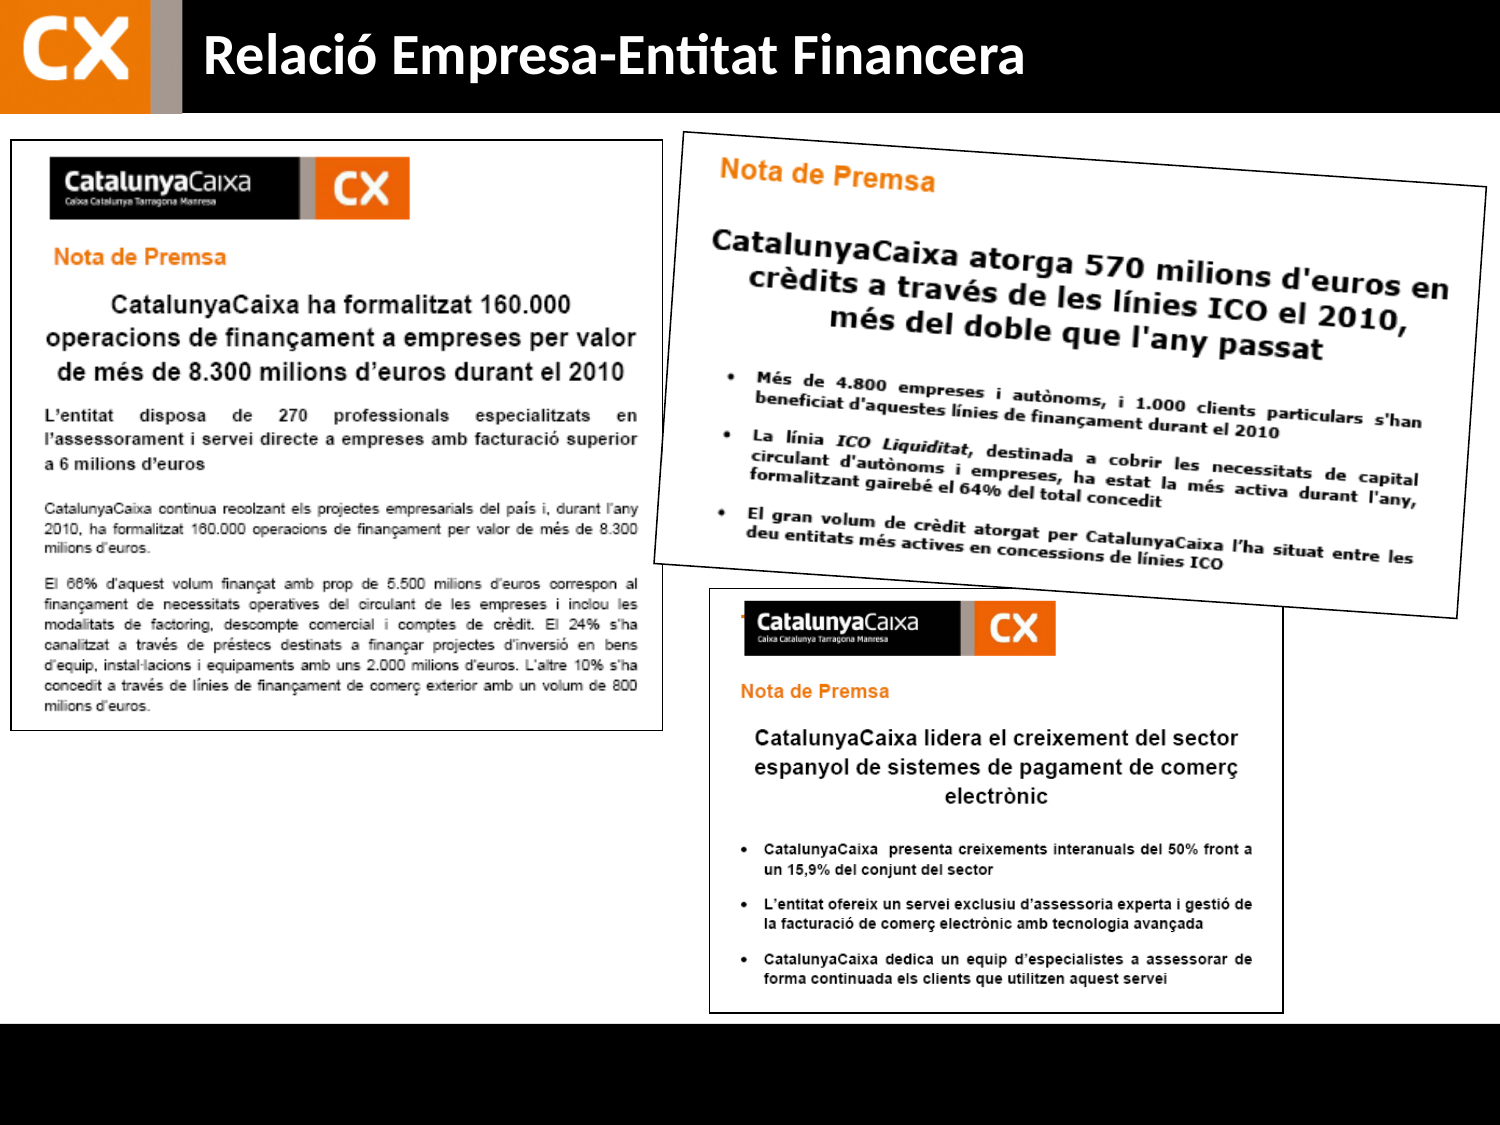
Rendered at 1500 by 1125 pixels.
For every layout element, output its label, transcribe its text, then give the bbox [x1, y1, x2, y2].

picture [0, 0, 183, 114]
picture [11, 134, 1485, 1013]
title Relació Empresa-Entitat Financera [203, 16, 1447, 94]
